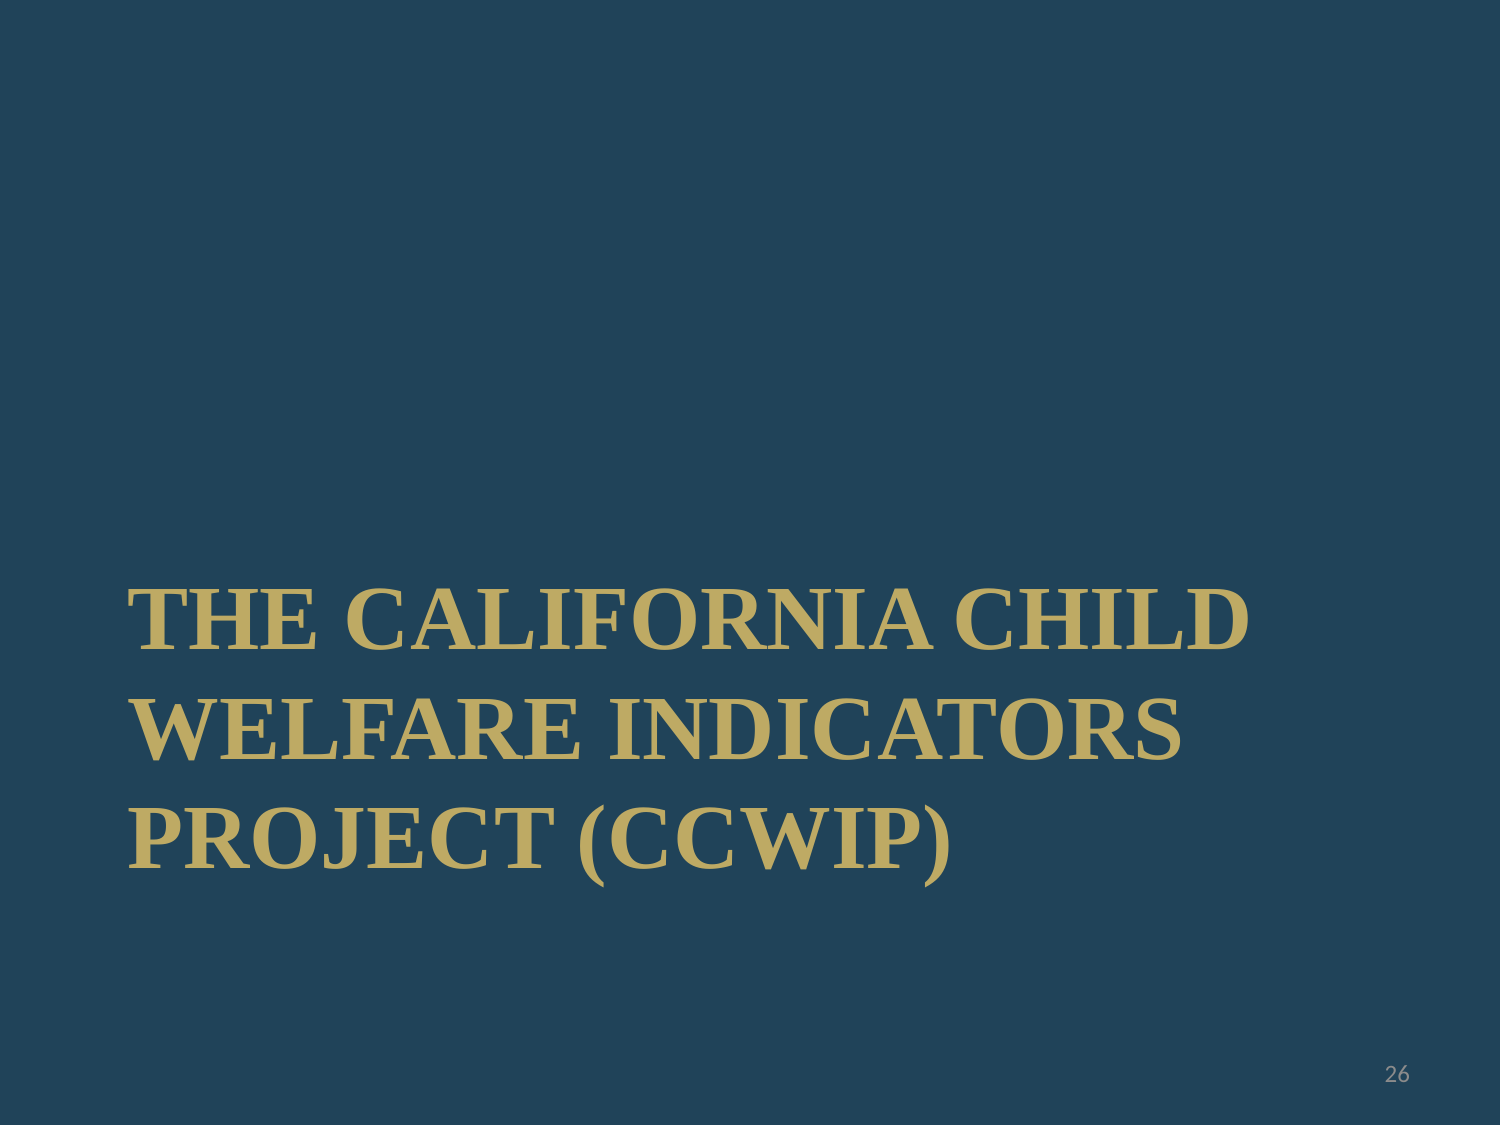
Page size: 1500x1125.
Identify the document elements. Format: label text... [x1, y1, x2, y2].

slide_number 26 [1074, 1042, 1425, 1103]
title The California Child Welfare Indicators Project (CCWIP) [112, 549, 1388, 774]
